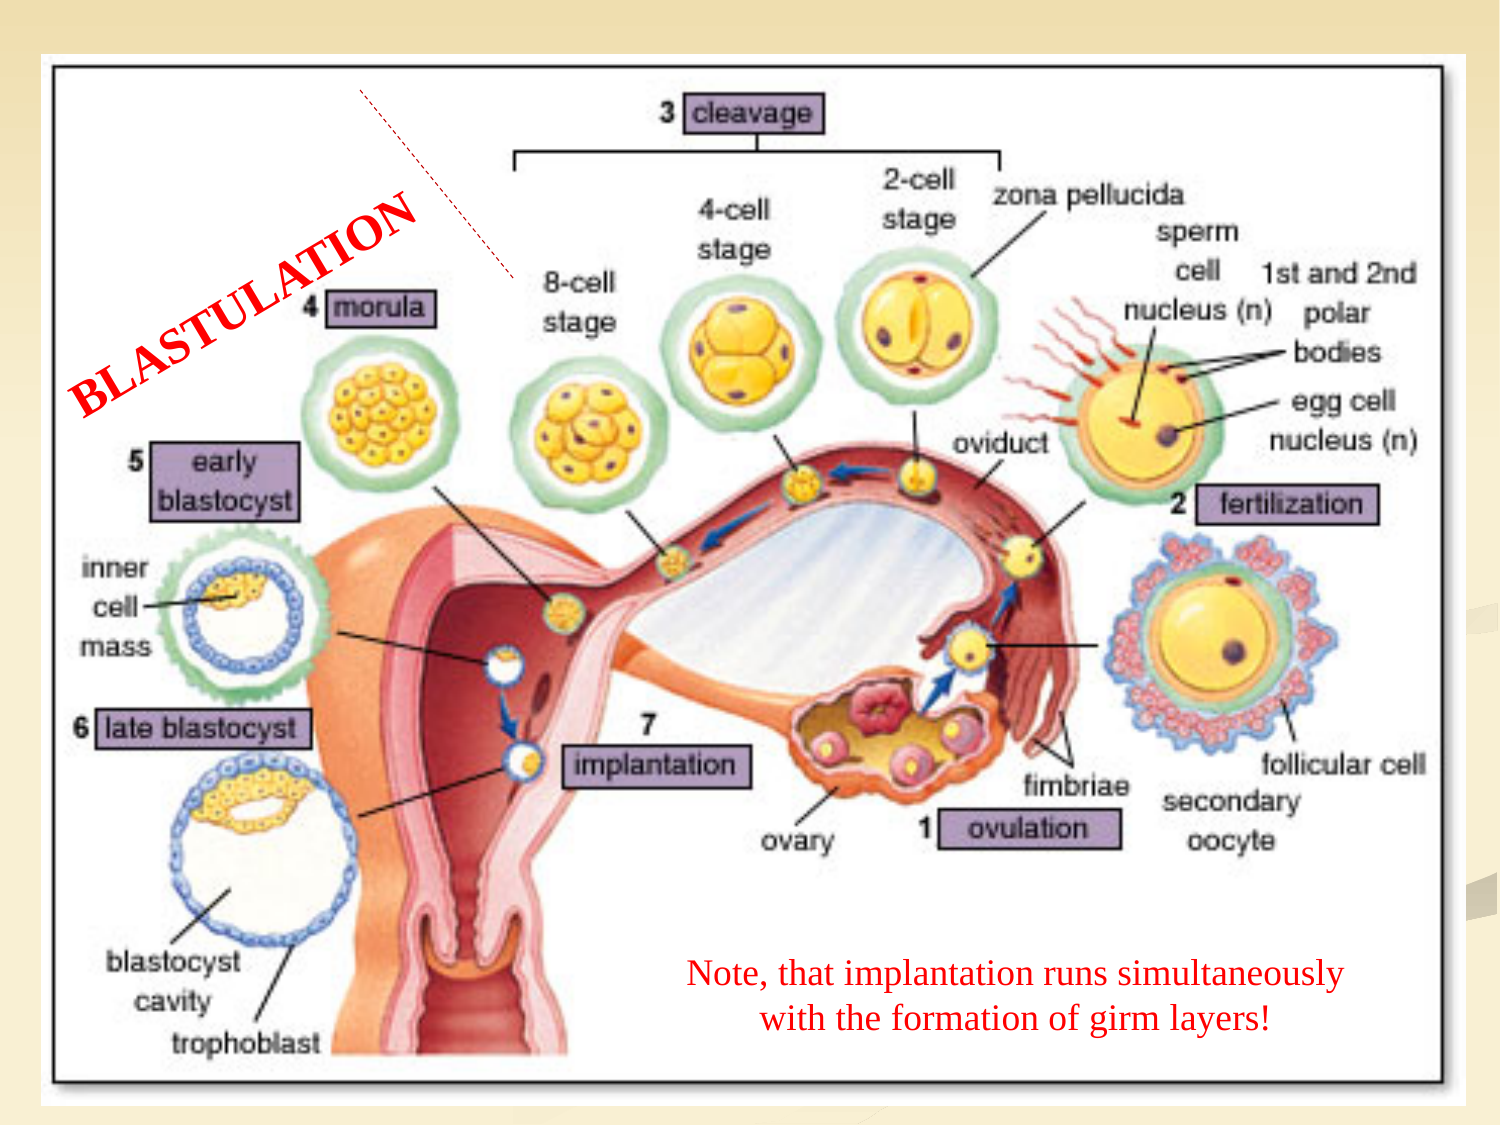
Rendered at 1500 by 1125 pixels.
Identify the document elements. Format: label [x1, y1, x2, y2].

text_box [360, 90, 514, 279]
picture [41, 54, 1466, 1106]
